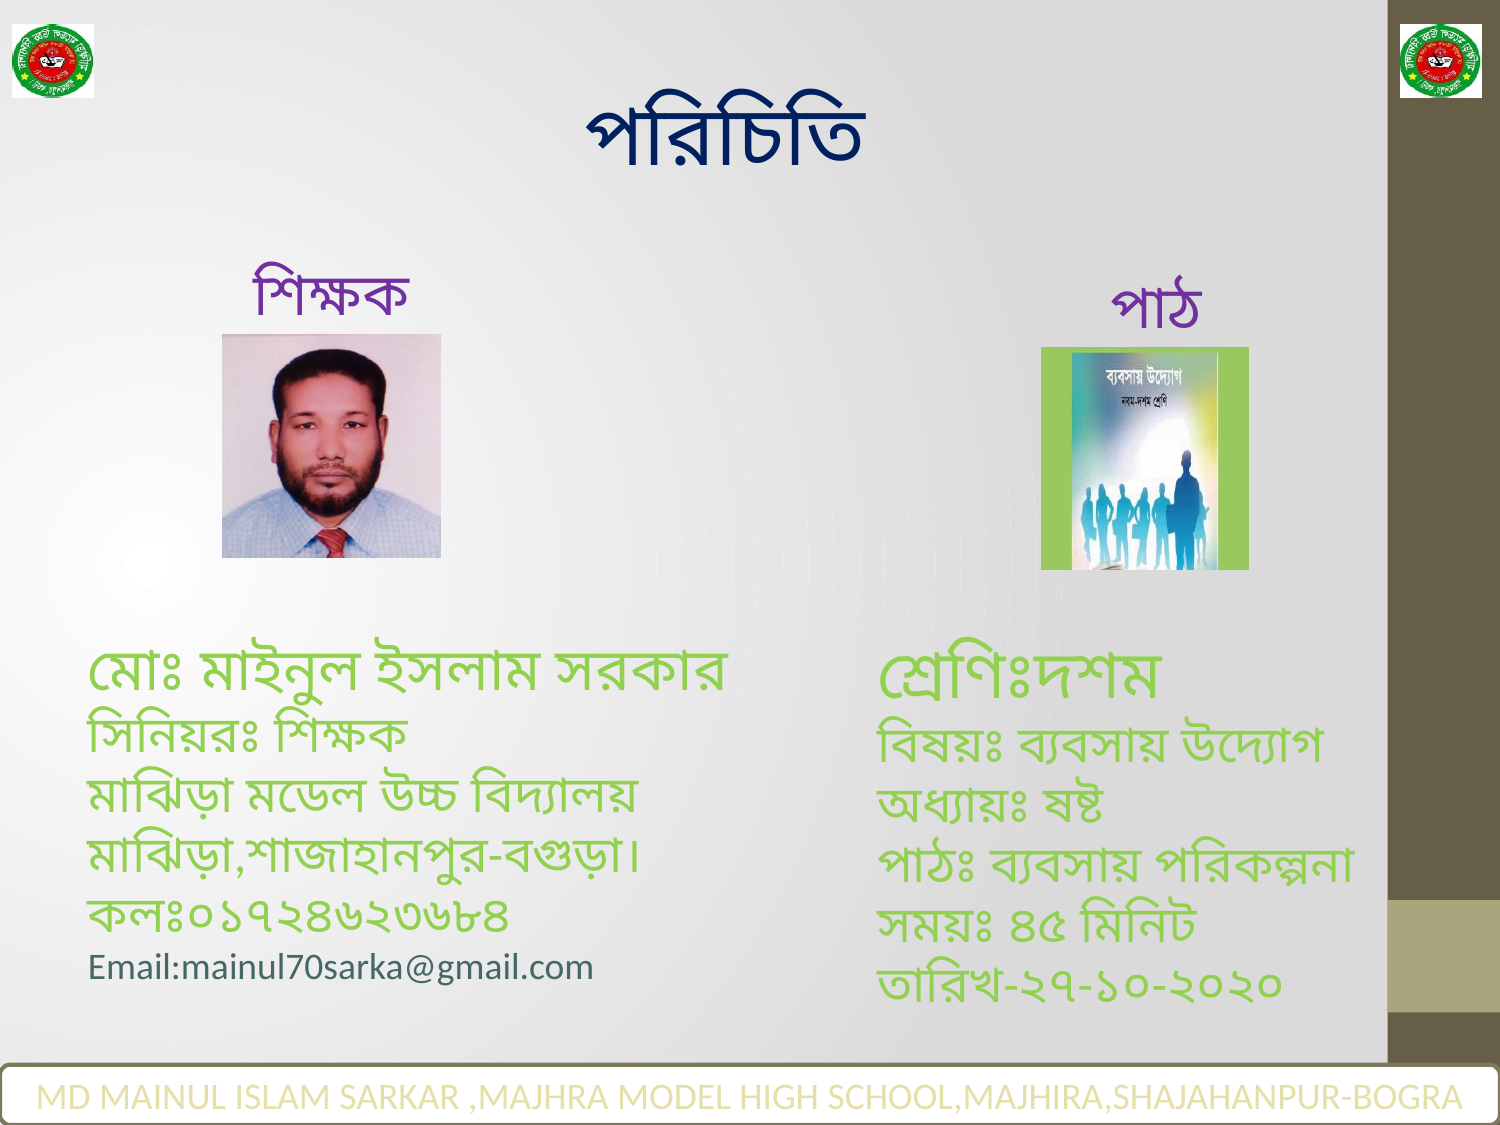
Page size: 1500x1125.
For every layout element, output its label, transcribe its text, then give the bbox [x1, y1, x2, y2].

text_box পাঠ [950, 262, 1363, 348]
text_box পরিচিতি [499, 75, 950, 190]
text_box শ্রেণিঃদশম বিষয়ঃ ব্যবসায় উদ্যোগ অধ্যায়ঃ ষষ্ট পাঠঃ ব্যবসায় পরিকল্পনা সময়ঃ ৪৫ মিনিট তারিখ-২৭-১০-২০২০ [862, 624, 1475, 1020]
text_box শিক্ষক [99, 249, 563, 335]
text_box মোঃ মাইনুল ইসলাম সরকার সিনিয়রঃ শিক্ষক মাঝিড়া মডেল উচ্চ বিদ্যালয় মাঝিড়া,শাজাহানপুর-বগুড়া। কলঃ০১৭২৪৬২৩৬৮৪ Email:mainul70sarka@gmail.com [73, 624, 813, 1055]
picture [221, 334, 441, 559]
picture [1040, 346, 1250, 570]
picture [1400, 24, 1482, 98]
picture [12, 24, 94, 98]
